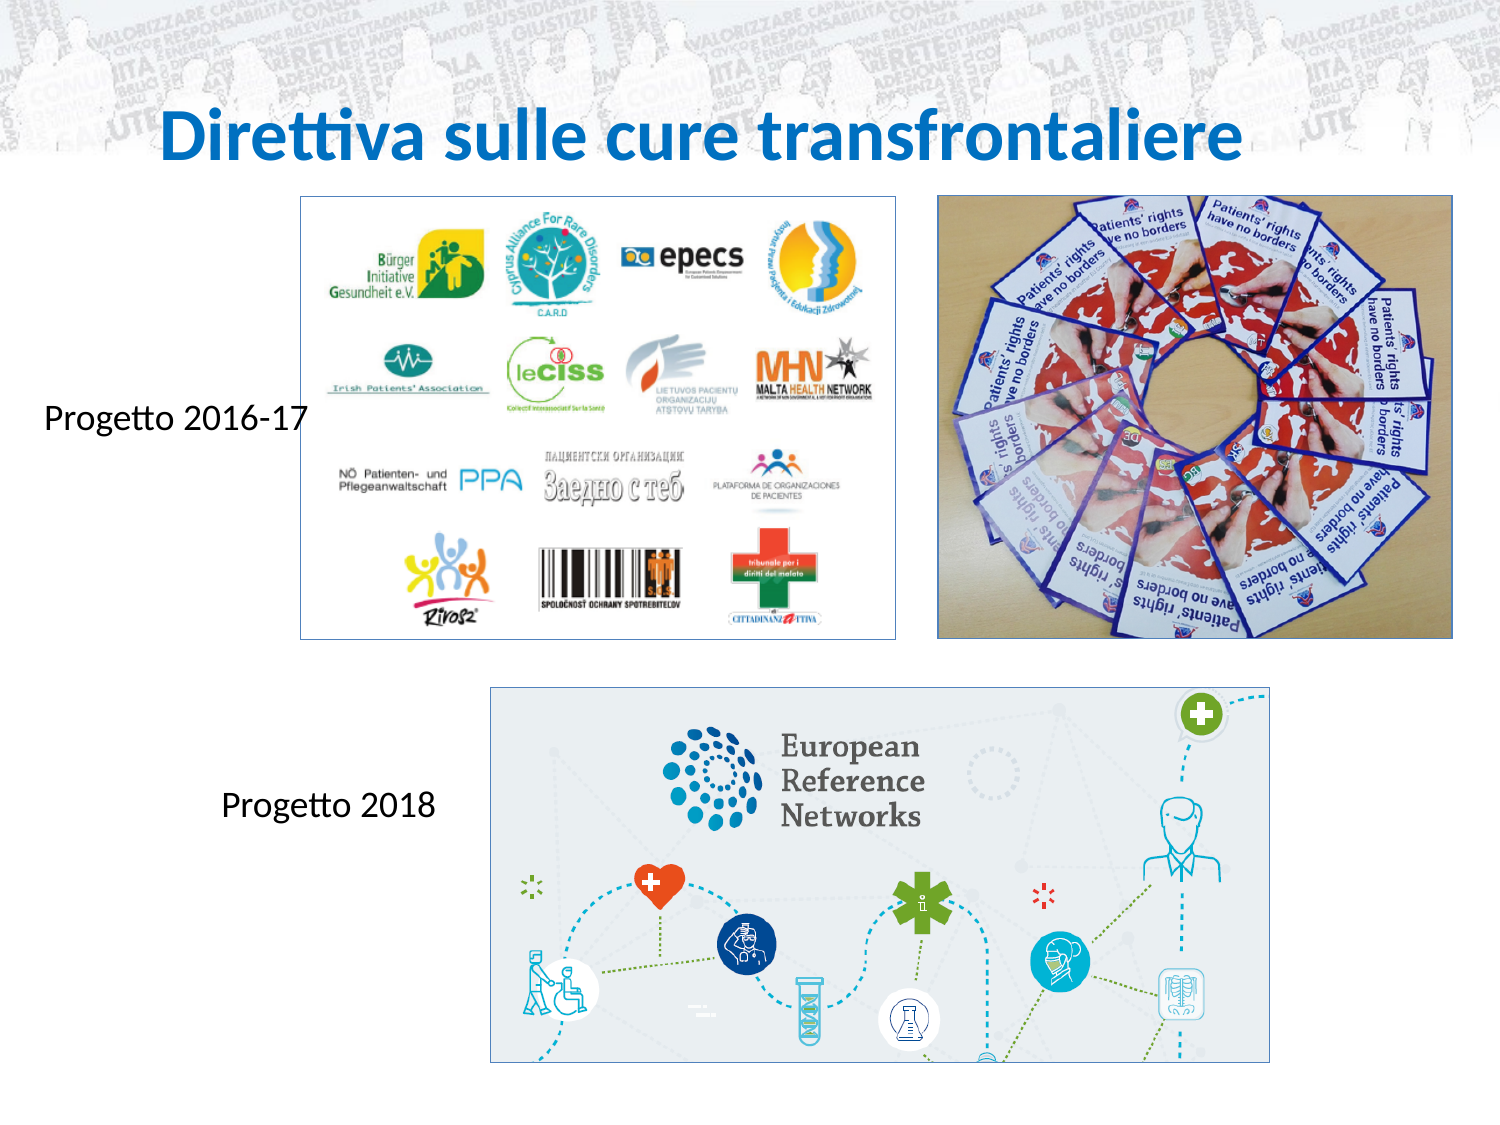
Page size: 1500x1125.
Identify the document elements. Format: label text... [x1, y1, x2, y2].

title Direttiva sulle cure transfrontaliere [46, 66, 1359, 195]
text_box Progetto 2018 [206, 772, 467, 833]
picture [0, 0, 1500, 1125]
list [75, 262, 1425, 1005]
text_box Progetto 2016-17 [29, 385, 295, 446]
